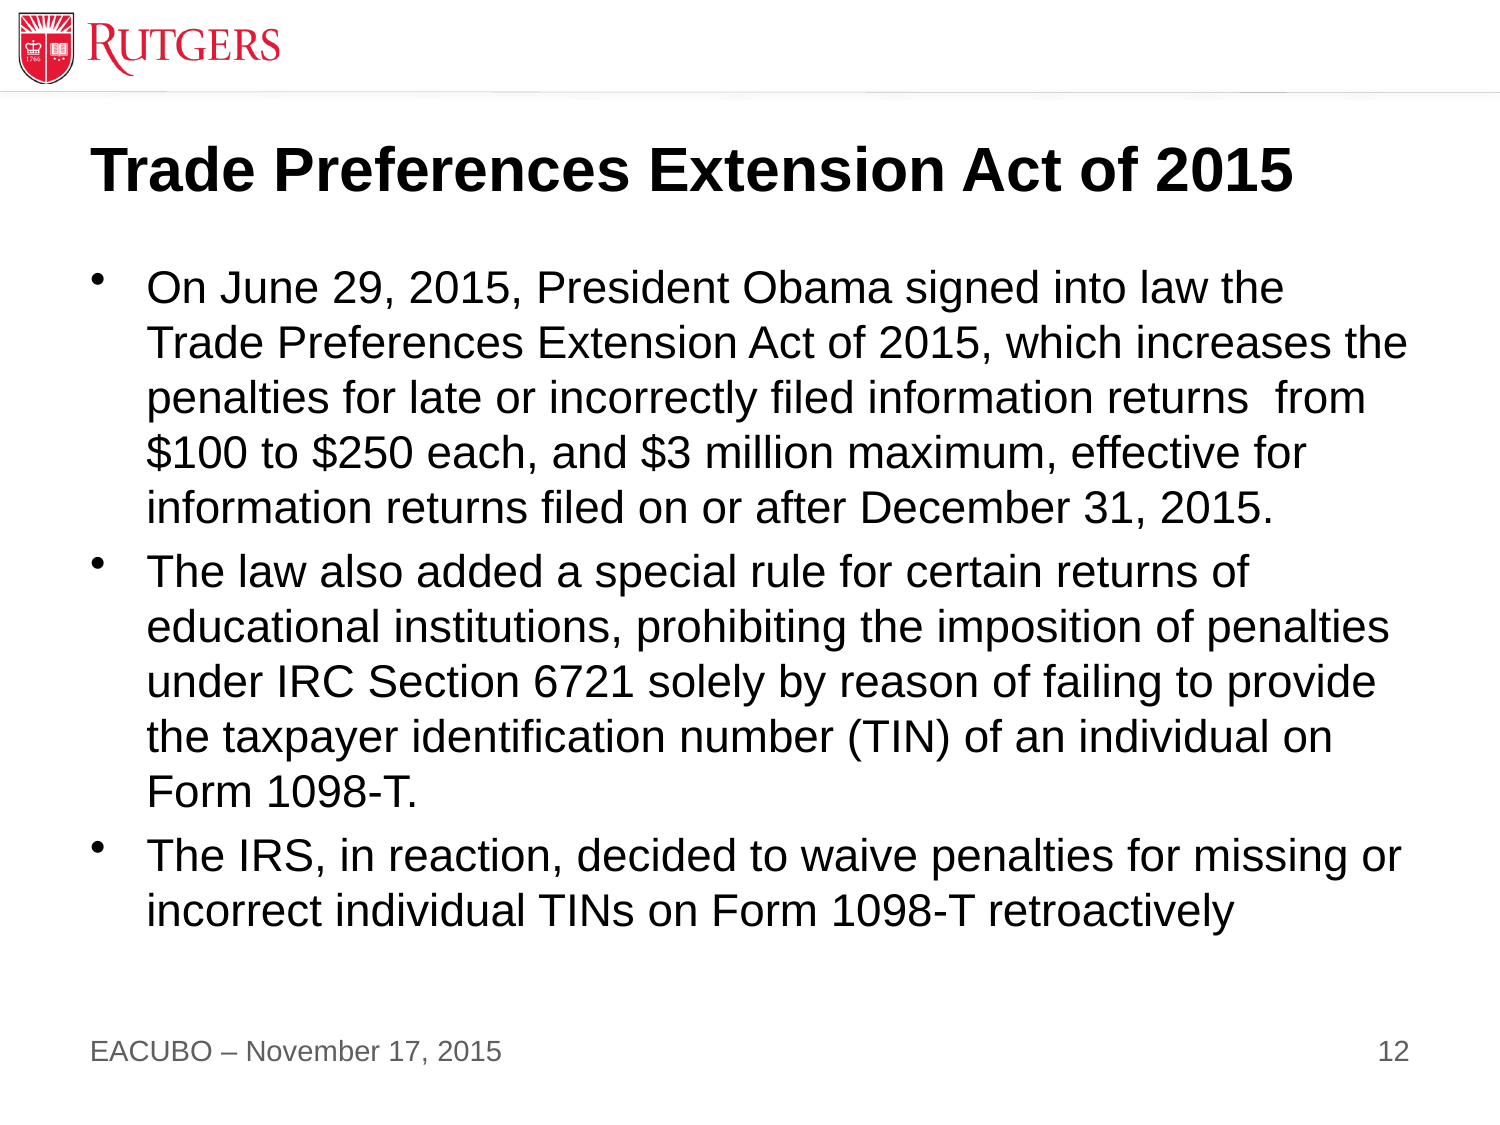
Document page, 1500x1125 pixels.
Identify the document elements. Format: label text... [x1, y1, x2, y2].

slide_number 12 [1074, 1024, 1426, 1103]
title Trade Preferences Extension Act of 2015 [75, 99, 1425, 233]
list On June 29, 2015, President Obama signed into law the Trade Preferences Extension Act of 2015, which increases the penalties for late or incorrectly filed information returns from $100 to $250 each, and $3 million maximum, effective for information returns filed on or after December 31, 2015. The law also added a special rule for certain returns of educational institutions, prohibiting the imposition of penalties under IRC Section 6721 solely by reason of failing to provide the taxpayer identification number (TIN) of an individual on Form 1098-T. The IRS, in reaction, decided to waive penalties for missing or incorrect individual TINs on Form 1098-T retroactively [75, 249, 1425, 994]
